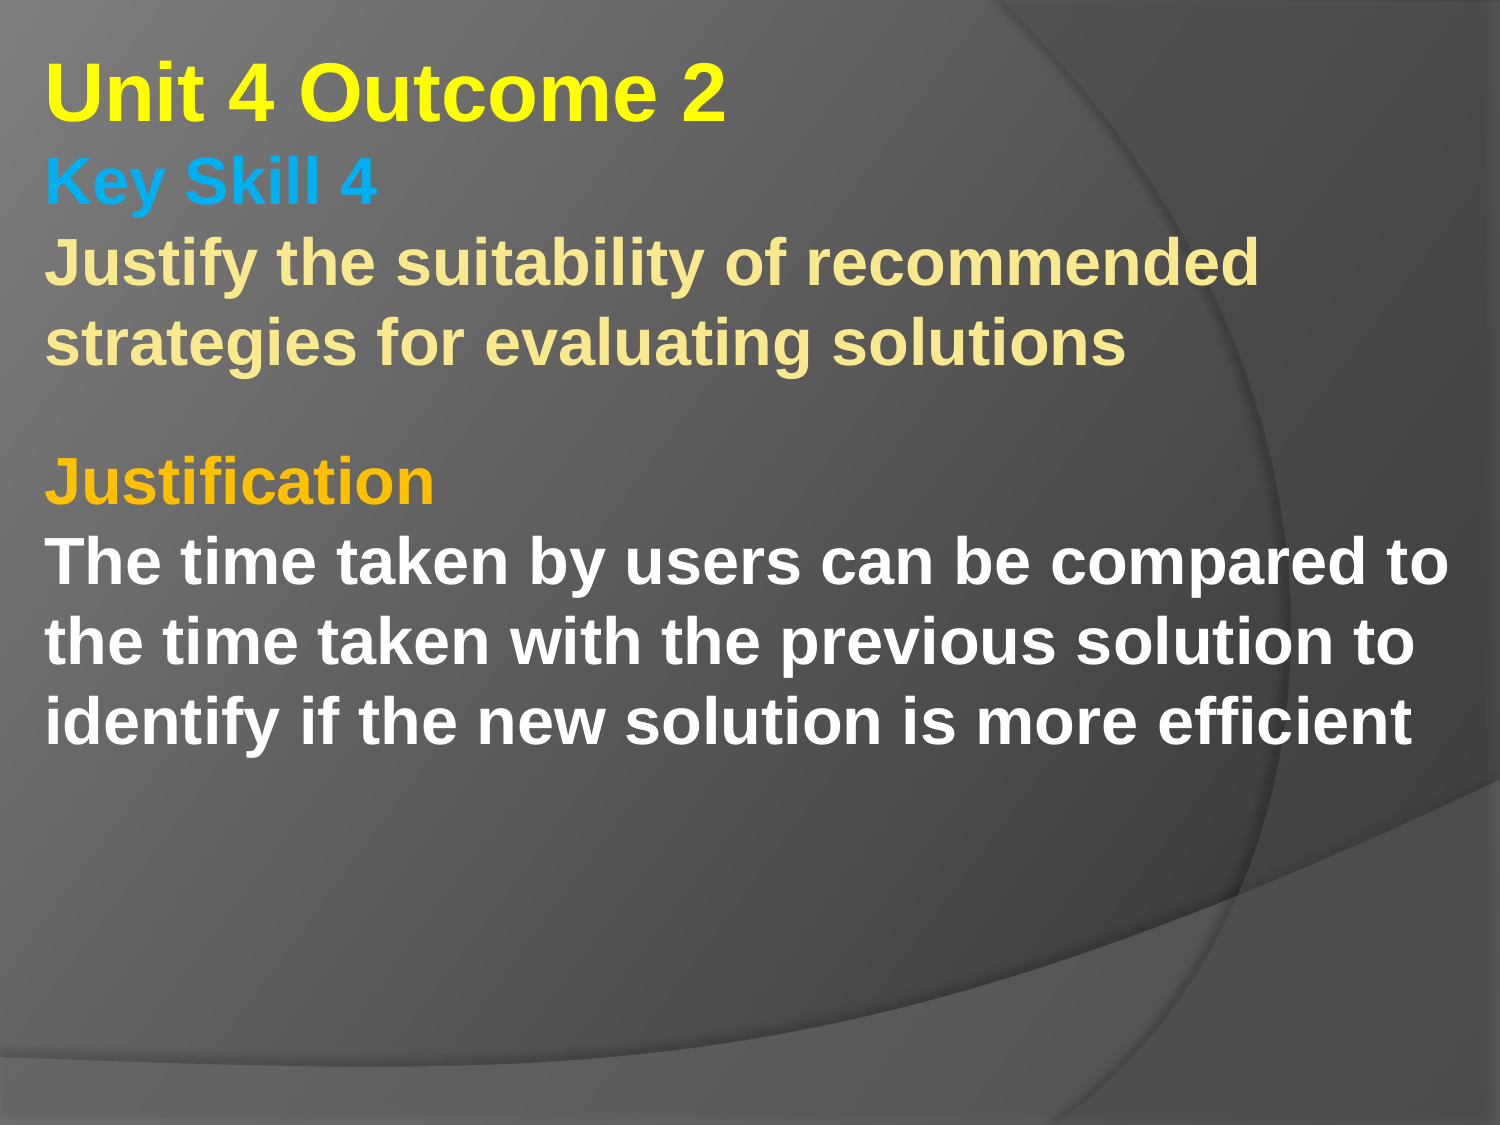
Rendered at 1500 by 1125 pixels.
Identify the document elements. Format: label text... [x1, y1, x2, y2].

text_box Unit 4 Outcome 2 Key Skill 4 Justify the suitability of recommended strategies for evaluating solutions Justification The time taken by users can be compared to the time taken with the previous solution to identify if the new solution is more efficient [29, 30, 1500, 846]
